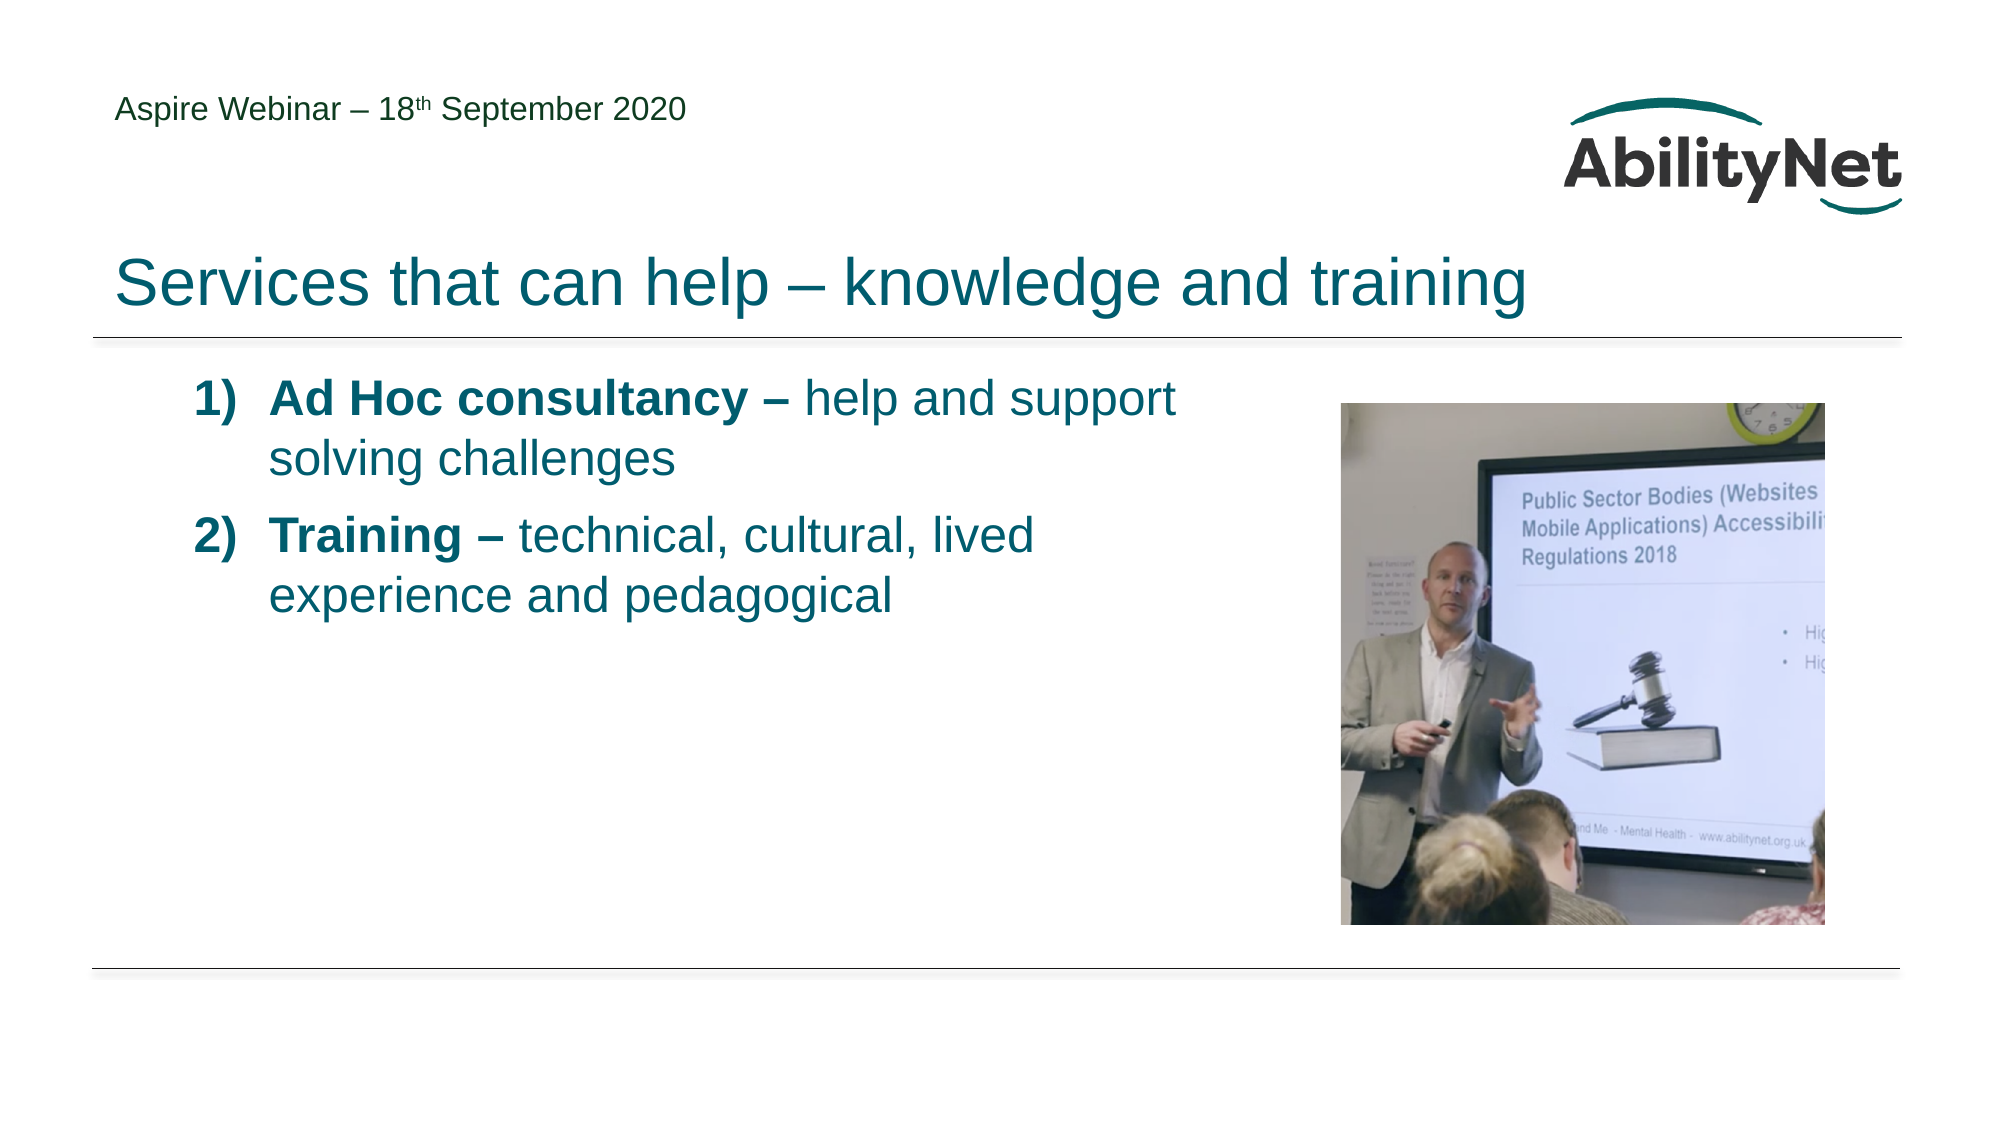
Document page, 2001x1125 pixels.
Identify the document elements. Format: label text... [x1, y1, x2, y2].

title Services that can help – knowledge and training [99, 138, 1900, 327]
picture [1340, 403, 1826, 925]
picture [1514, 89, 1949, 220]
list Ad Hoc consultancy – help and support solving challenges Training – technical, cultural, lived experience and pedagogical [99, 358, 1280, 1005]
